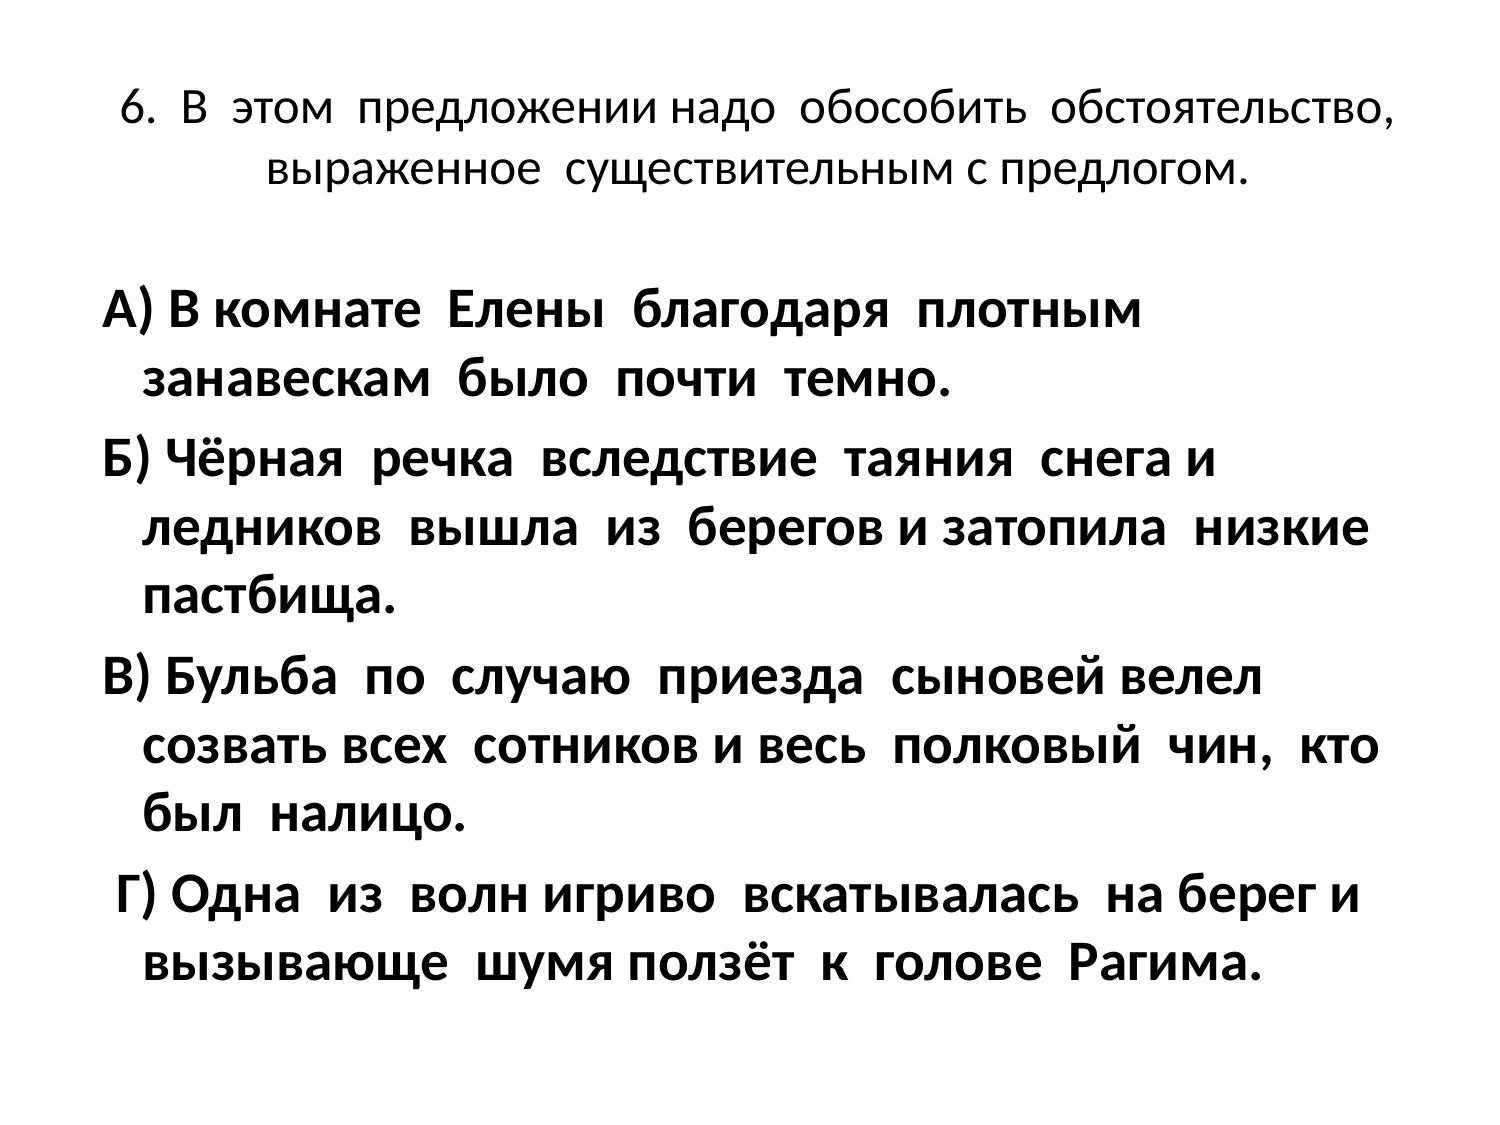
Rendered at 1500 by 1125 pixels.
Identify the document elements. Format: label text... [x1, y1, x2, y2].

title 6. В этом предложении надо обособить обстоятельство, выраженное существительным с предлогом. [75, 45, 1442, 223]
list А) В комнате Елены благодаря плотным занавескам было почти темно. Б) Чёрная речка вследствие таяния снега и ледников вышла из берегов и затопила низкие пастбища. В) Бульба по случаю приезда сыновей велел созвать всех сотников и весь полковый чин, кто был налицо. Г) Одна из волн игриво вскатывалась на берег и вызывающе шумя ползёт к голове Рагима. [75, 262, 1425, 1005]
